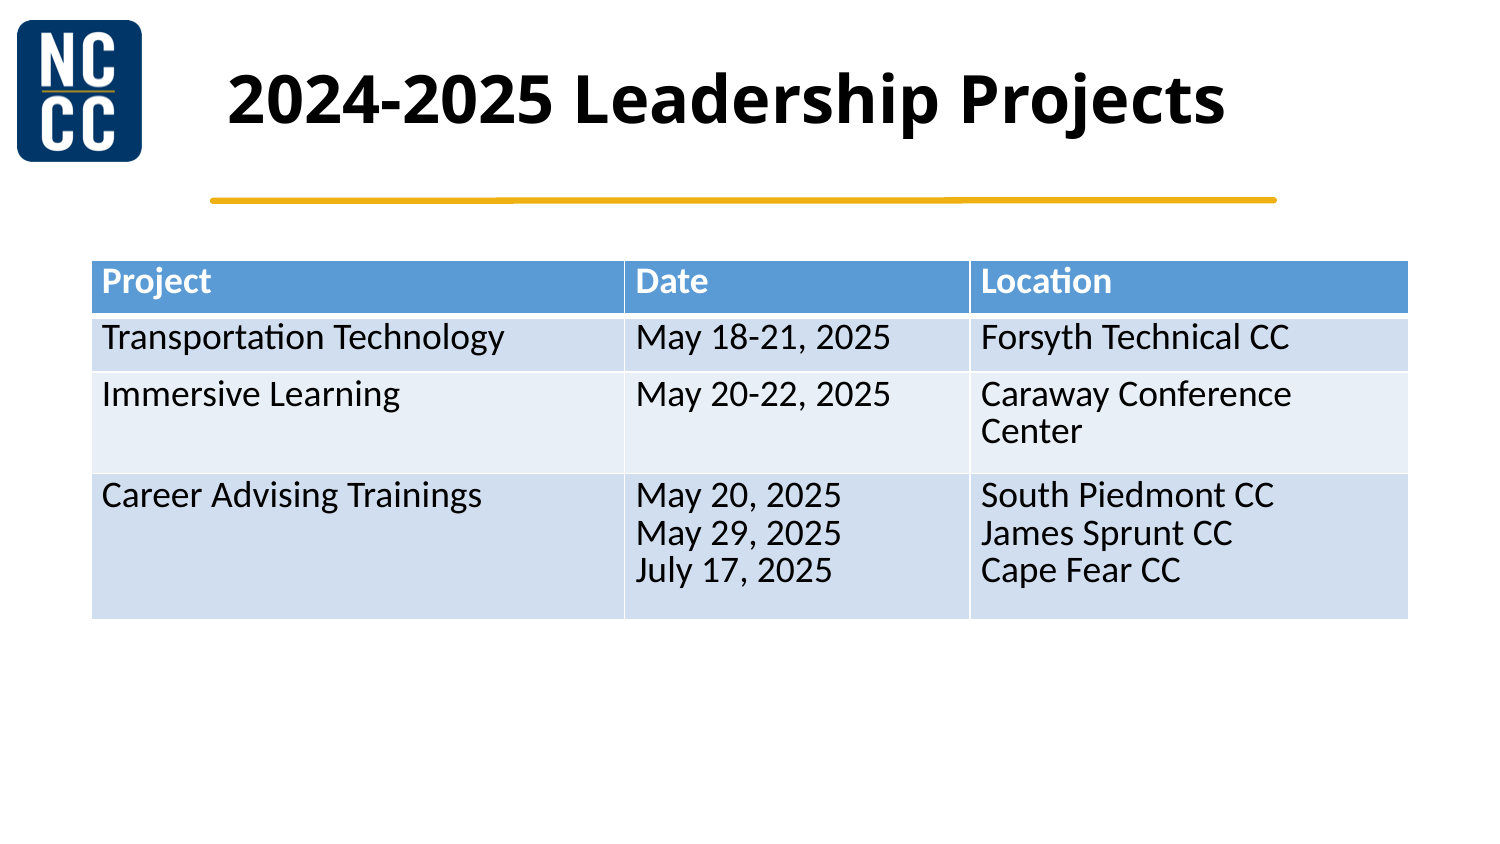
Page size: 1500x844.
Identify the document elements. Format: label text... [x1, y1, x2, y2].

table_cell South Piedmont CC James Sprunt CC Cape Fear CC [971, 474, 1408, 619]
table_cell Career Advising Trainings [92, 474, 624, 619]
table_cell Caraway Conference Center [971, 373, 1408, 473]
table_cell May 20, 2025 May 29, 2025 July 17, 2025 [625, 474, 969, 619]
table_cell May 20-22, 2025 [625, 373, 969, 473]
table_header Location [971, 261, 1408, 313]
title 2024-2025 Leadership Projects [212, 20, 1455, 184]
table_cell May 18-21, 2025 [625, 319, 969, 371]
table_cell Immersive Learning [92, 373, 624, 473]
table_header Project [92, 261, 624, 313]
table_header Date [625, 261, 969, 313]
picture [17, 20, 142, 162]
table_cell Forsyth Technical CC [971, 319, 1408, 371]
table_cell Transportation Technology [92, 319, 624, 371]
